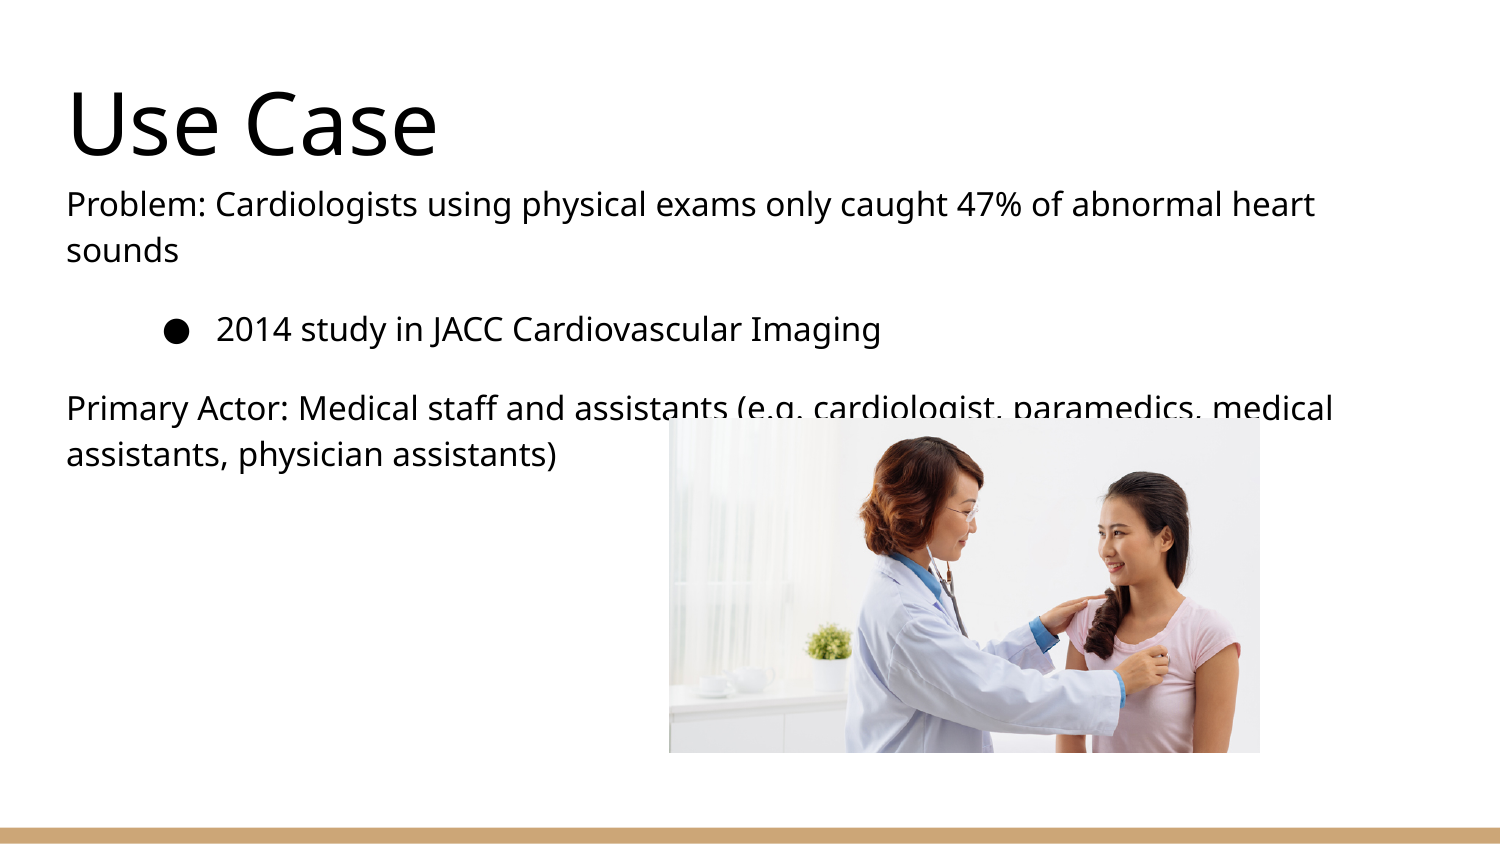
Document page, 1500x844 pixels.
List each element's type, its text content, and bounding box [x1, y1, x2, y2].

list Problem: Cardiologists using physical exams only caught 47% of abnormal heart sounds 2014 study in JACC Cardiovascular Imaging Primary Actor: Medical staff and assistants (e.g. cardiologist, paramedics, medical assistants, physician assistants) [51, 161, 1449, 753]
title Use Case [51, 51, 1449, 161]
picture [669, 418, 1261, 753]
